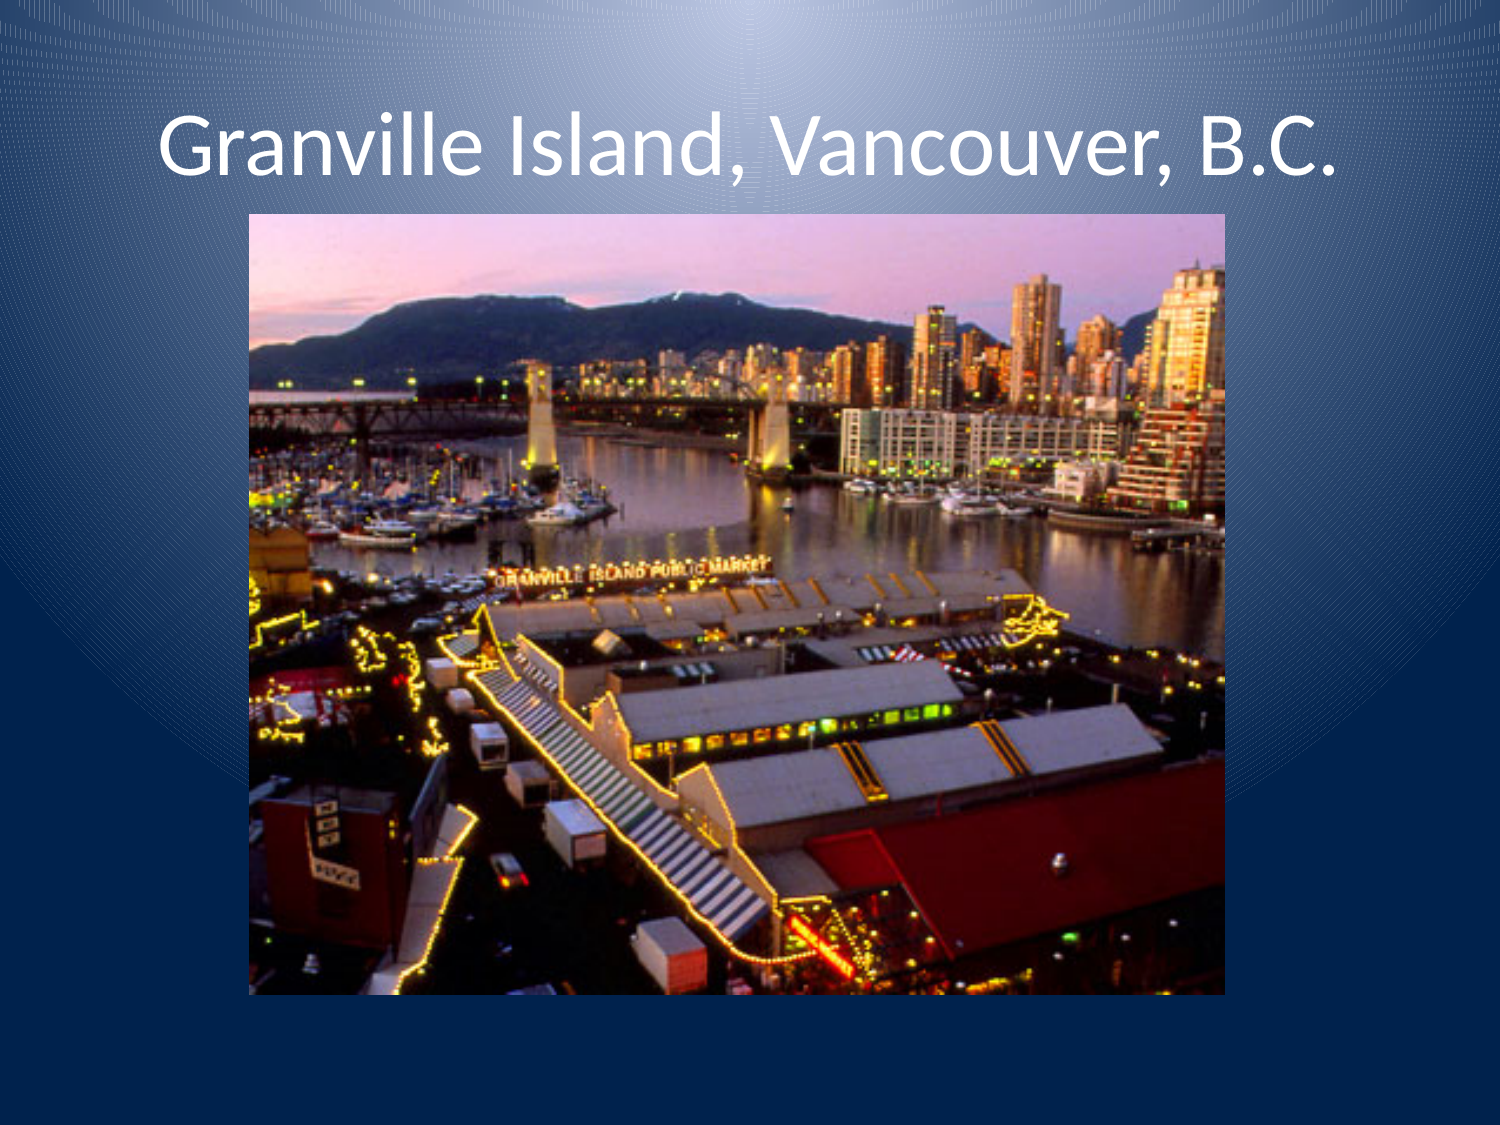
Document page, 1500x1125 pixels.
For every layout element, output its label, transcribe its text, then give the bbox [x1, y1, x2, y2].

title Granville Island, Vancouver, B.C. [75, 45, 1425, 233]
picture [249, 214, 1226, 995]
